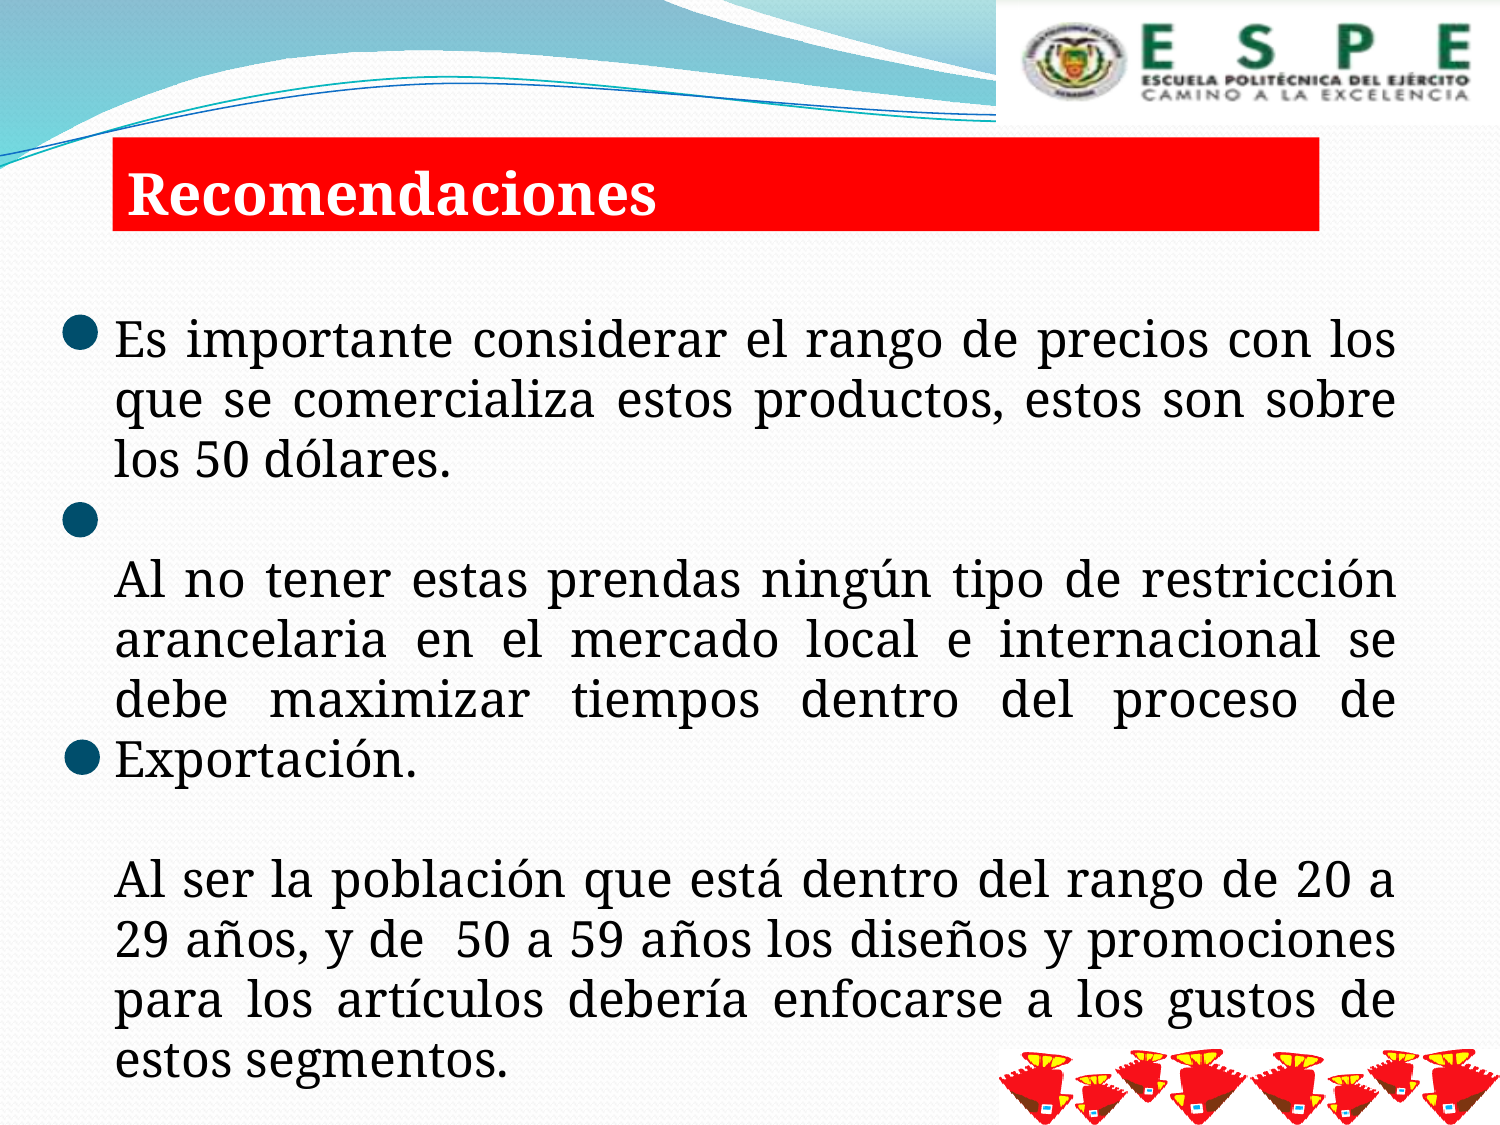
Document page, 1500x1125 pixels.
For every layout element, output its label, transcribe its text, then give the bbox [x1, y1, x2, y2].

text_box [60, 499, 100, 540]
text_box [60, 312, 100, 353]
text_box Es importante considerar el rango de precios con los que se comercializa estos productos, estos son sobre los 50 dólares. Al no tener estas prendas ningún tipo de restricción arancelaria en el mercado local e internacional se debe maximizar tiempos dentro del proceso de Exportación. Al ser la población que está dentro del rango de 20 a 29 años, y de 50 a 59 años los diseños y promociones para los artículos debería enfocarse a los gustos de estos segmentos. [99, 299, 1413, 1125]
picture [995, 0, 1500, 126]
text_box [110, 135, 1322, 233]
text_box [62, 737, 102, 777]
picture [999, 1049, 1500, 1125]
text_box Recomendaciones [112, 149, 1332, 235]
